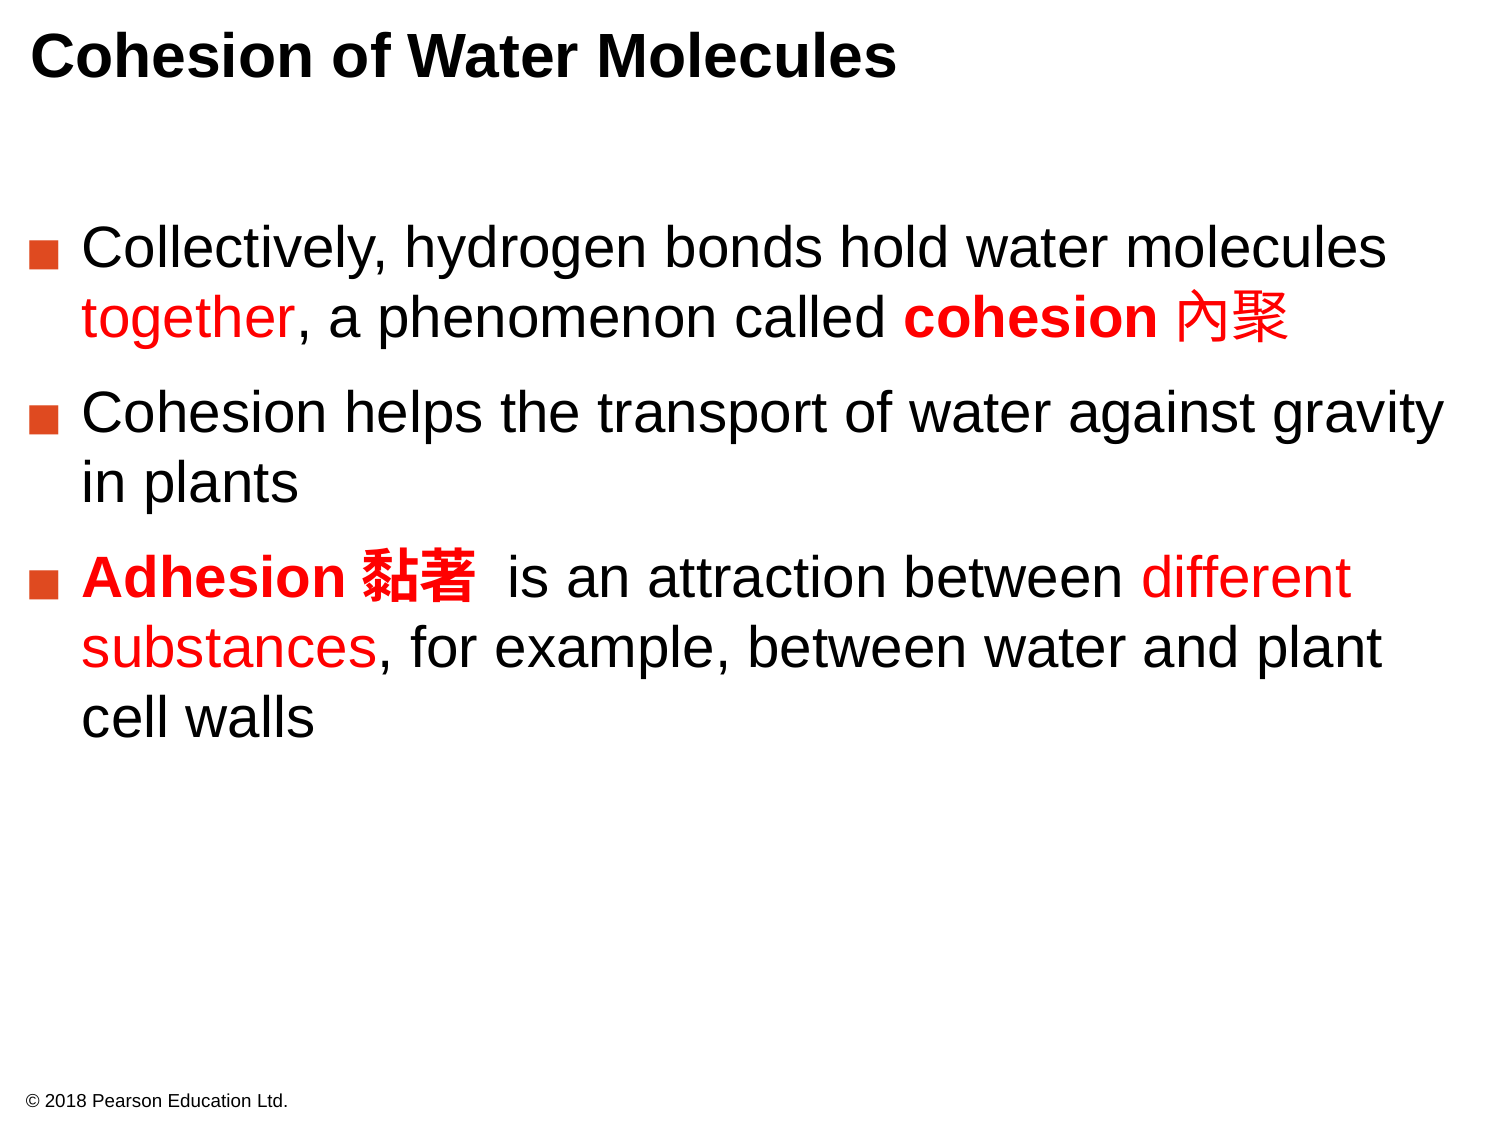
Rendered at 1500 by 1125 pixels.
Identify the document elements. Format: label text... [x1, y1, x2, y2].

footer © 2018 Pearson Education Ltd. [10, 1080, 518, 1119]
title Cohesion of Water Molecules [0, 0, 1500, 106]
list Collectively, hydrogen bonds hold water molecules together, a phenomenon called cohesion內聚 Cohesion helps the transport of water against gravity in plants Adhesion黏著 is an attraction between different substances, for example, between water and plant cell walls [24, 208, 1475, 1065]
